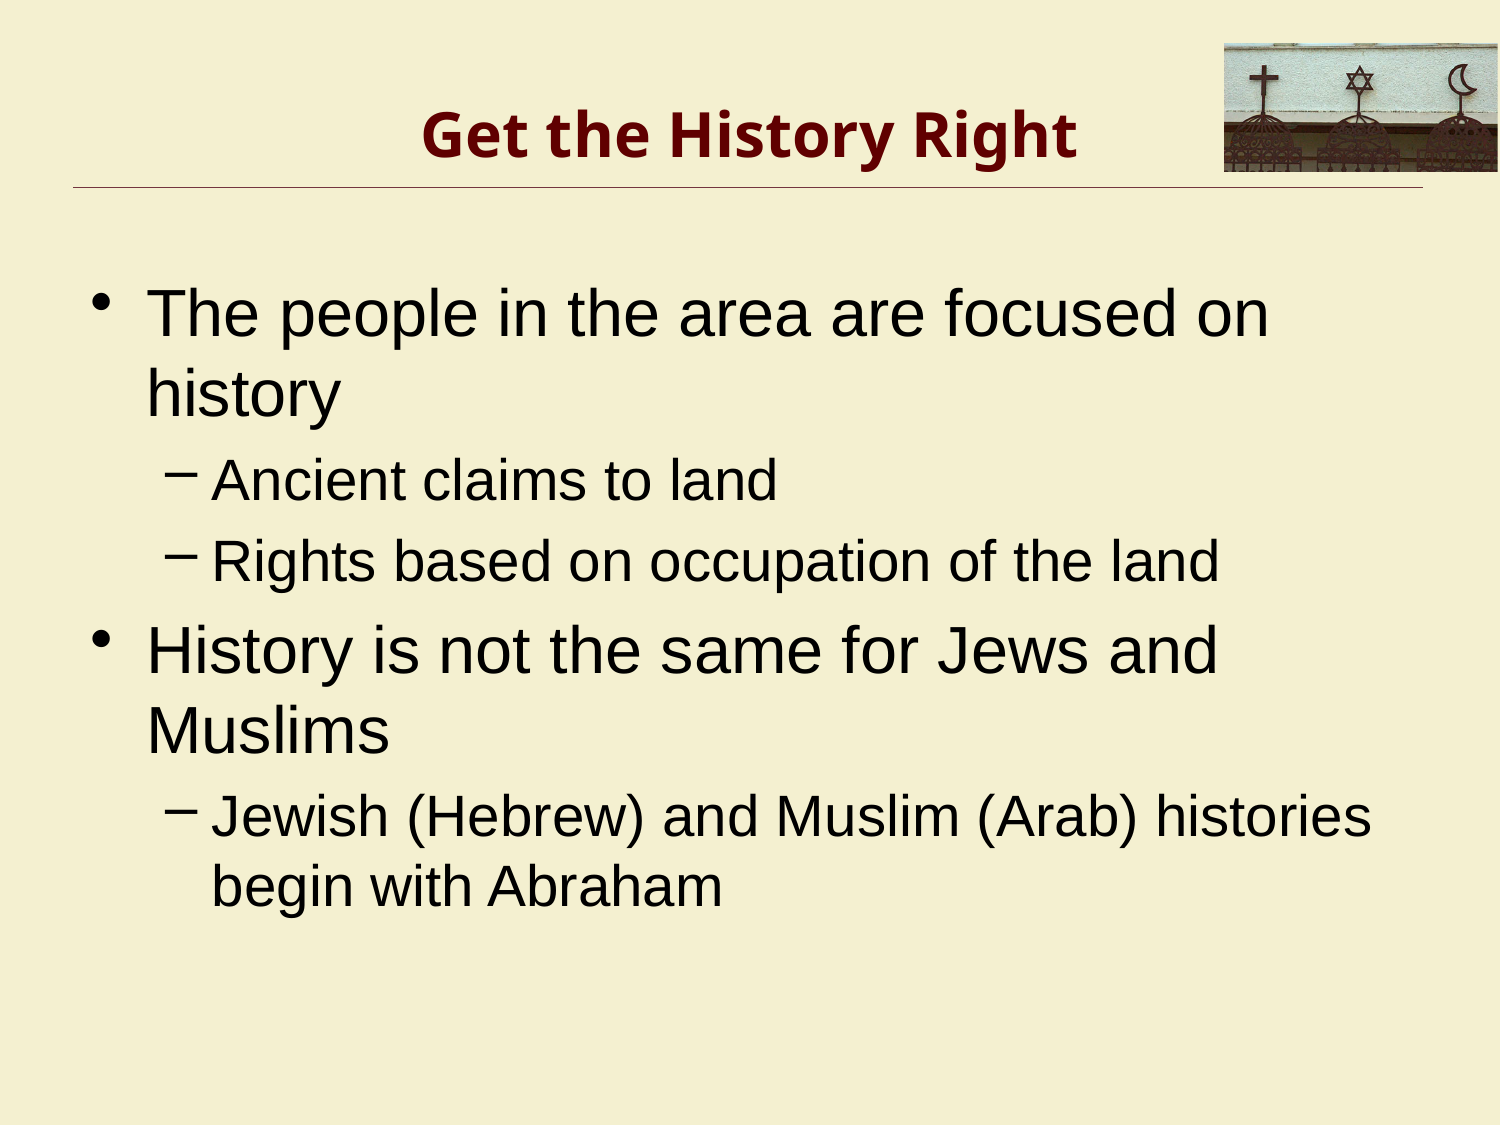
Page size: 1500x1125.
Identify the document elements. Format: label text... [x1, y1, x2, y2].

list The people in the area are focused on history Ancient claims to land Rights based on occupation of the land History is not the same for Jews and Muslims Jewish (Hebrew) and Muslim (Arab) histories begin with Abraham [74, 262, 1426, 1006]
text_box Get the History Right [0, 95, 1500, 188]
picture [1223, 43, 1498, 172]
